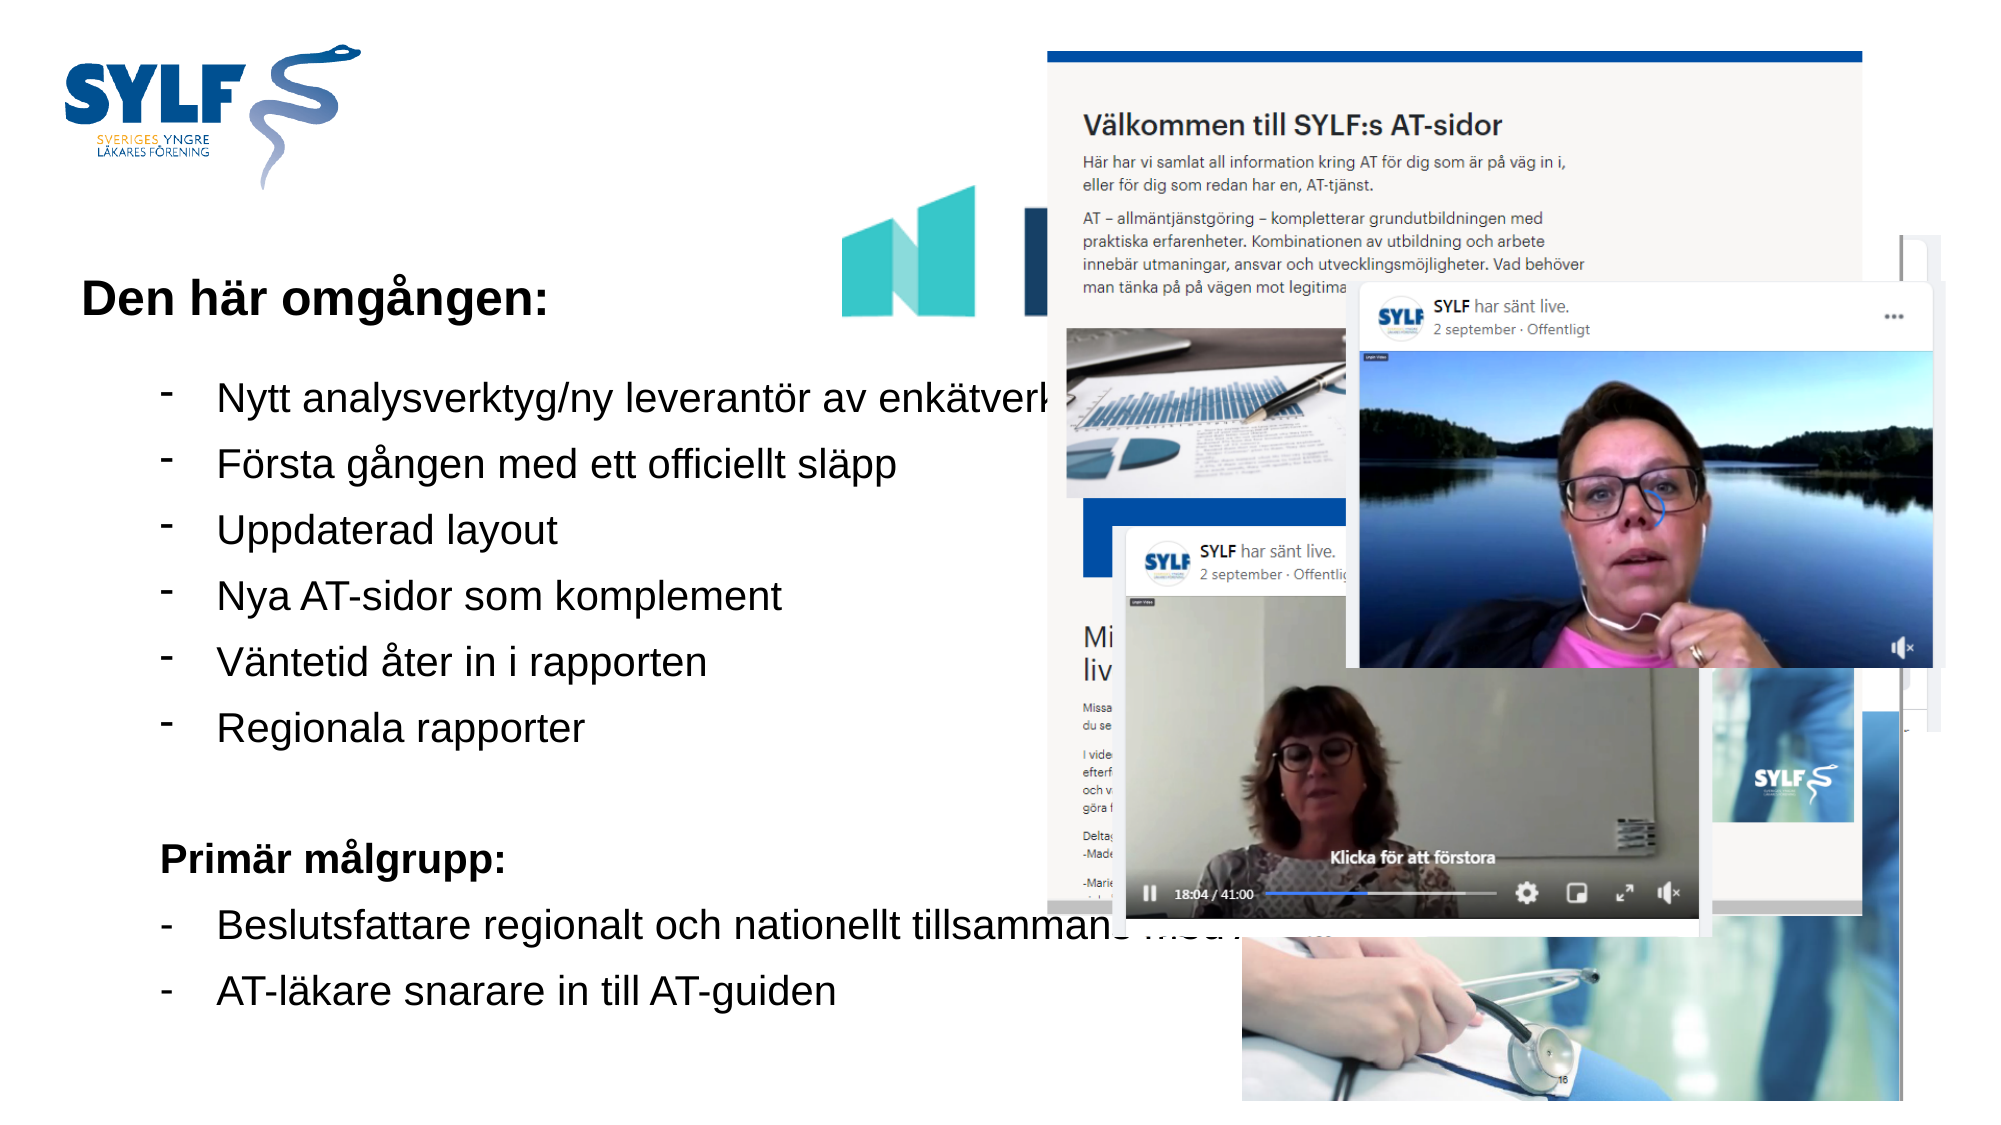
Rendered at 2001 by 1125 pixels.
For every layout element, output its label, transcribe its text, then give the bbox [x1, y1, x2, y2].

title Den här omgången: [66, 265, 1047, 370]
list Nytt analysverktyg/ny leverantör av enkätverktyg Första gången med ett officiellt släpp Uppdaterad layout Nya AT-sidor som komplement Väntetid åter in i rapporten Regionala rapporter Primär målgrupp: Beslutsfattare regionalt och nationellt tillsammans med AT-chefer AT-läkare snarare in till AT-guiden [145, 369, 1047, 890]
picture [65, 44, 361, 190]
picture [842, 51, 1946, 1101]
